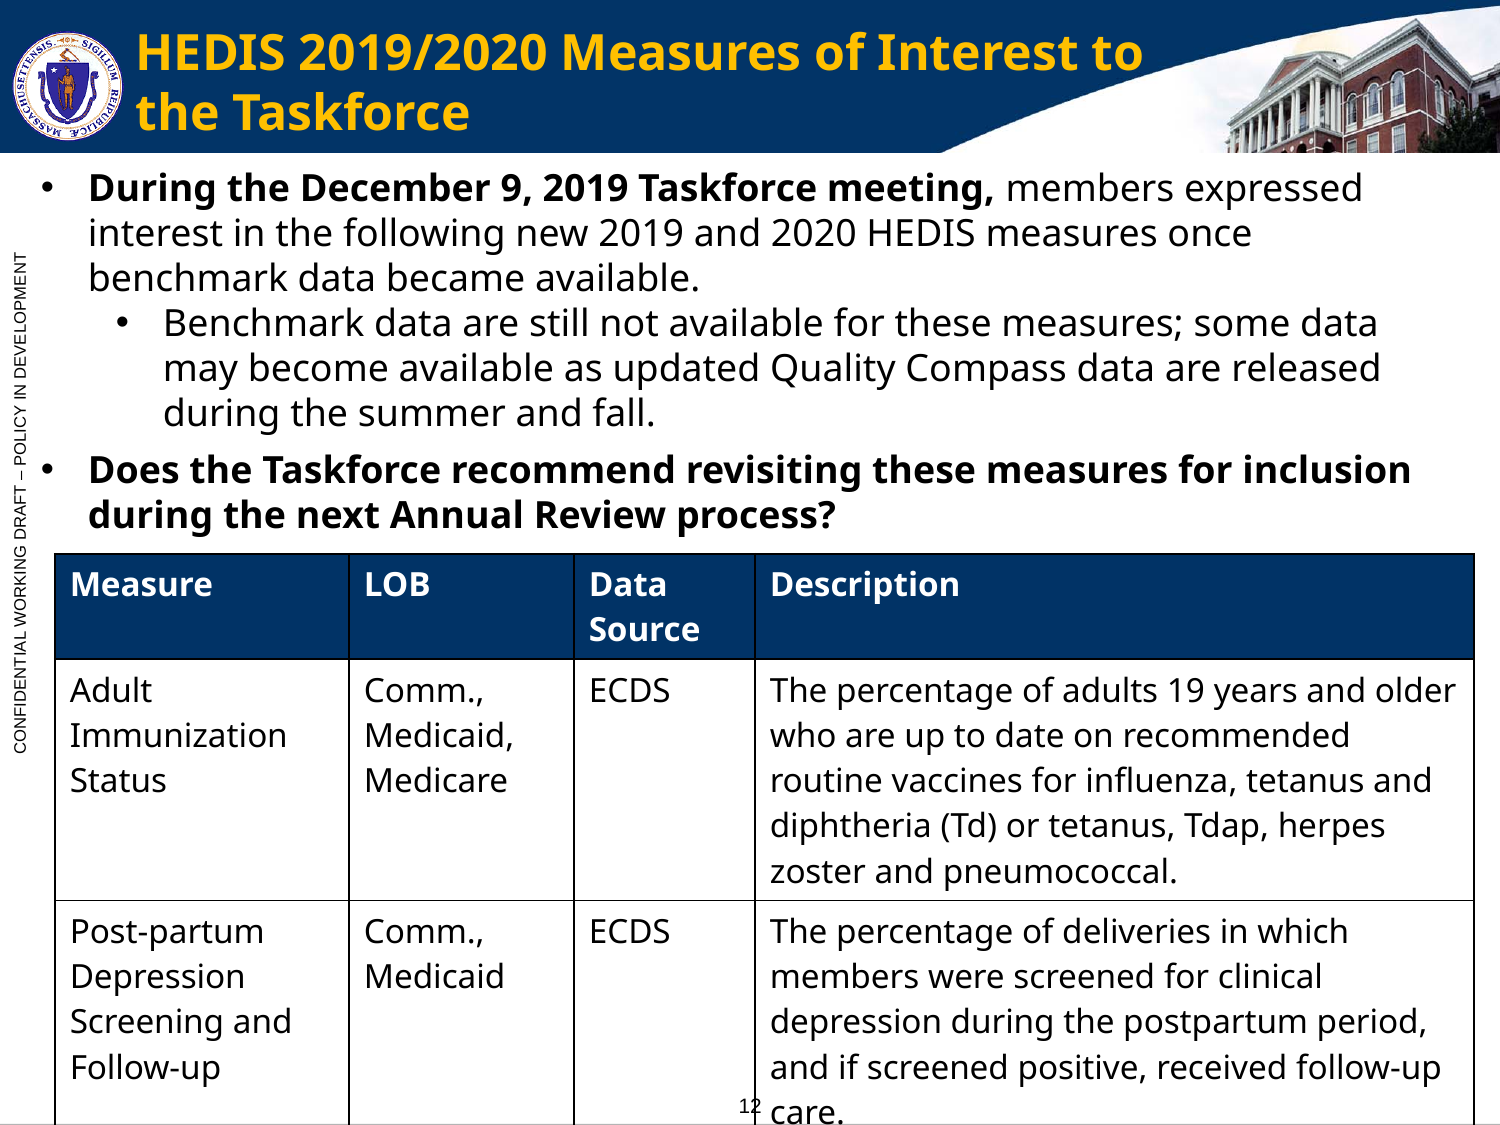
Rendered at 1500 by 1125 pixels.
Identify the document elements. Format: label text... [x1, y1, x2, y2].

table_header Measure [56, 555, 348, 658]
table_header Description [756, 555, 1473, 658]
table_cell Post-partum Depression Screening and Follow-up [56, 901, 348, 1125]
text_box During the December 9, 2019 Taskforce meeting, members expressed interest in the following new 2019 and 2020 HEDIS measures once benchmark data became available. Benchmark data are still not available for these measures; some data may become available as updated Quality Compass data are released during the summer and fall. Does the Taskforce recommend revisiting these measures for inclusion during the next Annual Review process? [26, 156, 1474, 544]
table_cell Comm., Medicaid, Medicare [350, 660, 573, 900]
table_cell The percentage of adults 19 years and older who are up to date on recommended routine vaccines for influenza, tetanus and diphtheria (Td) or tetanus, Tdap, herpes zoster and pneumococcal. [756, 660, 1473, 900]
table_header LOB [350, 555, 573, 658]
table_cell ECDS [575, 660, 754, 900]
table_cell Adult Immunization Status [56, 660, 348, 900]
table_cell The percentage of deliveries in which members were screened for clinical depression during the postpartum period, and if screened positive, received follow-up care. [756, 901, 1473, 1125]
title HEDIS 2019/2020 Measures of Interest to the Taskforce [120, 17, 1182, 144]
table_header Data Source [575, 555, 754, 658]
picture [0, 0, 1500, 153]
table_cell ECDS [575, 901, 754, 1125]
table_cell Comm., Medicaid [350, 901, 573, 1125]
